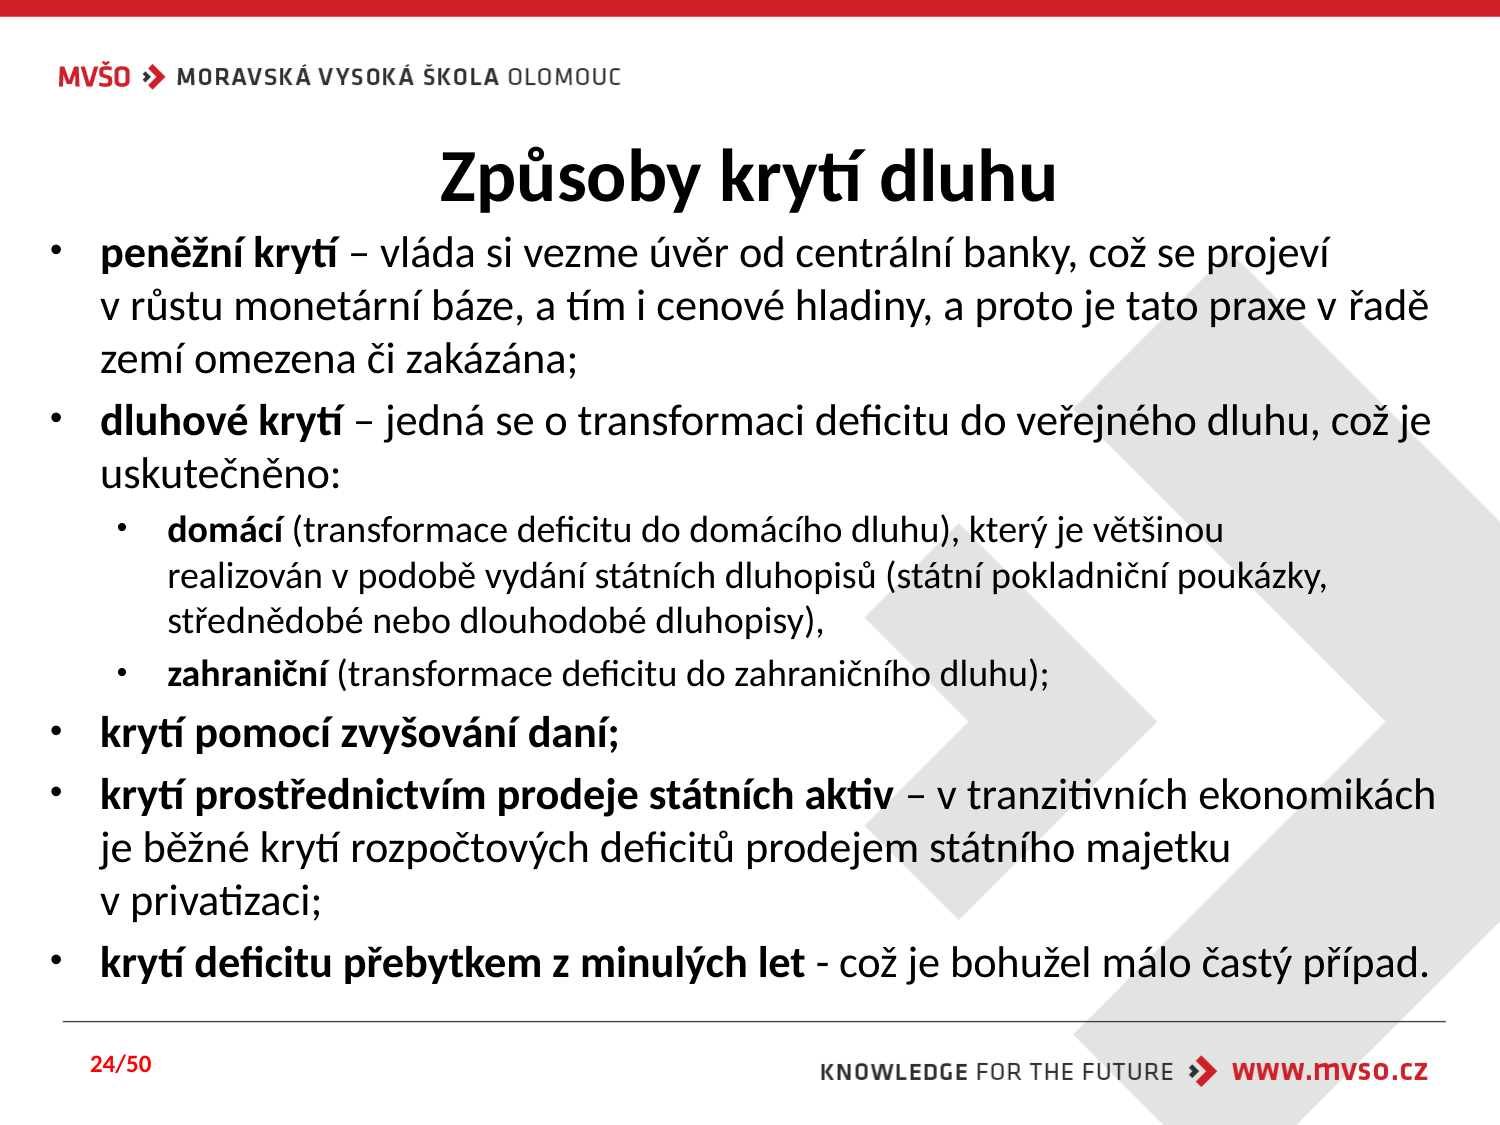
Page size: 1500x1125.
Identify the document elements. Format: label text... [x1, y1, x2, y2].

list peněžní krytí – vláda si vezme úvěr od centrální banky, což se projeví v růstu monetární báze, a tím i cenové hladiny, a proto je tato praxe v řadě zemí omezena či zakázána; dluhové krytí – jedná se o transformaci deficitu do veřejného dluhu, což je uskutečněno: domácí (transformace deficitu do domácího dluhu), který je většinou realizován v podobě vydání státních dluhopisů (státní pokladniční poukázky, střednědobé nebo dlouhodobé dluhopisy), zahraniční (transformace deficitu do zahraničního dluhu); krytí pomocí zvyšování daní; krytí prostřednictvím prodeje státních aktiv – v tranzitivních ekonomikách je běžné krytí rozpočtových deficitů prodejem státního majetku v privatizaci; krytí deficitu přebytkem z minulých let - což je bohužel málo častý případ. [34, 215, 1453, 1041]
title Způsoby krytí dluhu [75, 77, 1425, 215]
text_box 24/50 [74, 1040, 213, 1085]
picture [0, 0, 1500, 1125]
